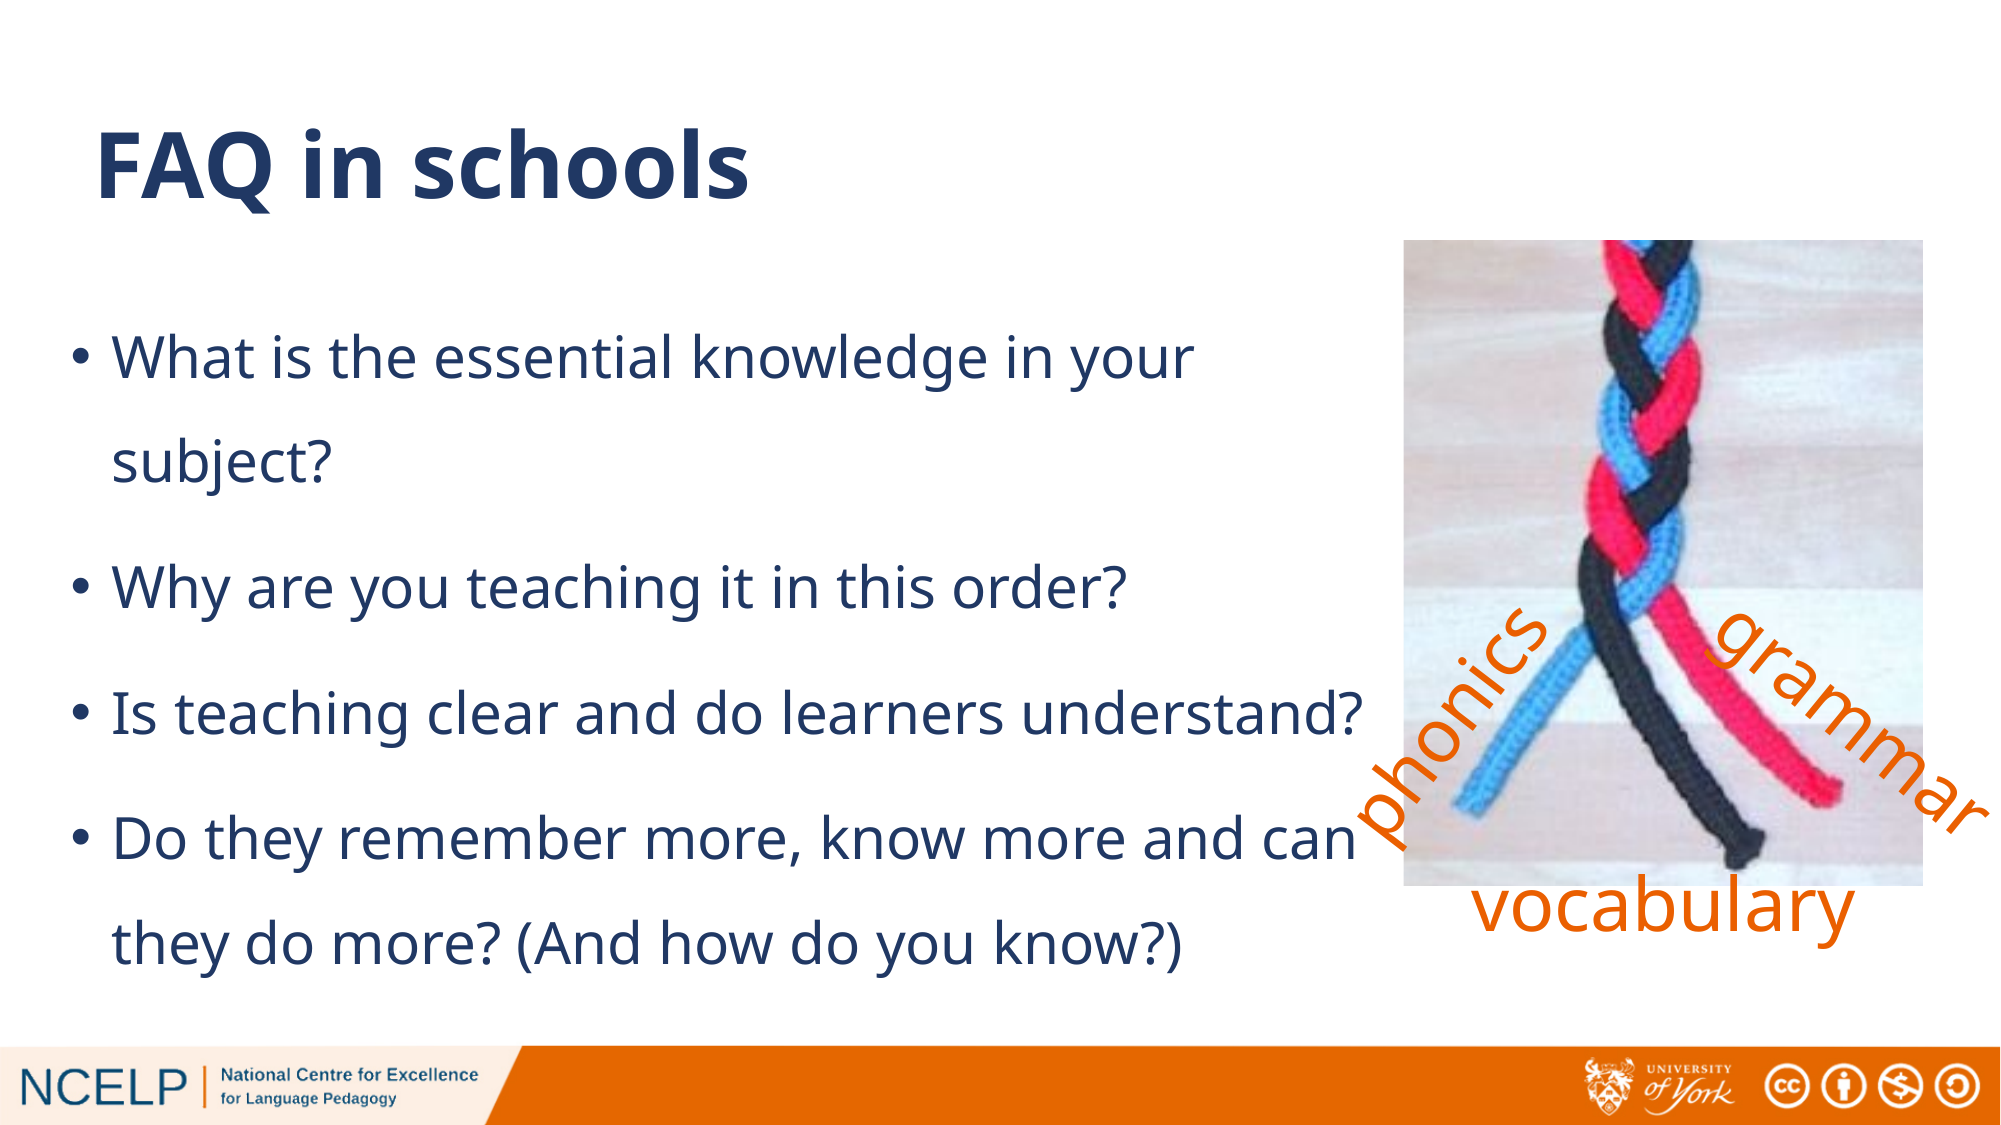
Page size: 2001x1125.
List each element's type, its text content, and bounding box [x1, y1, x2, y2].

picture [0, 0, 2001, 1125]
title FAQ in schools [78, 60, 1804, 277]
text_box phonics [1276, 688, 1403, 911]
text_box grammar [1923, 705, 2000, 905]
text_box vocabulary [1351, 848, 1976, 954]
list What is the essential knowledge in your subject? Why are you teaching it in this order? Is teaching clear and do learners understand? Do they remember more, know more and can they do more? (And how do you know?) [55, 277, 1404, 992]
